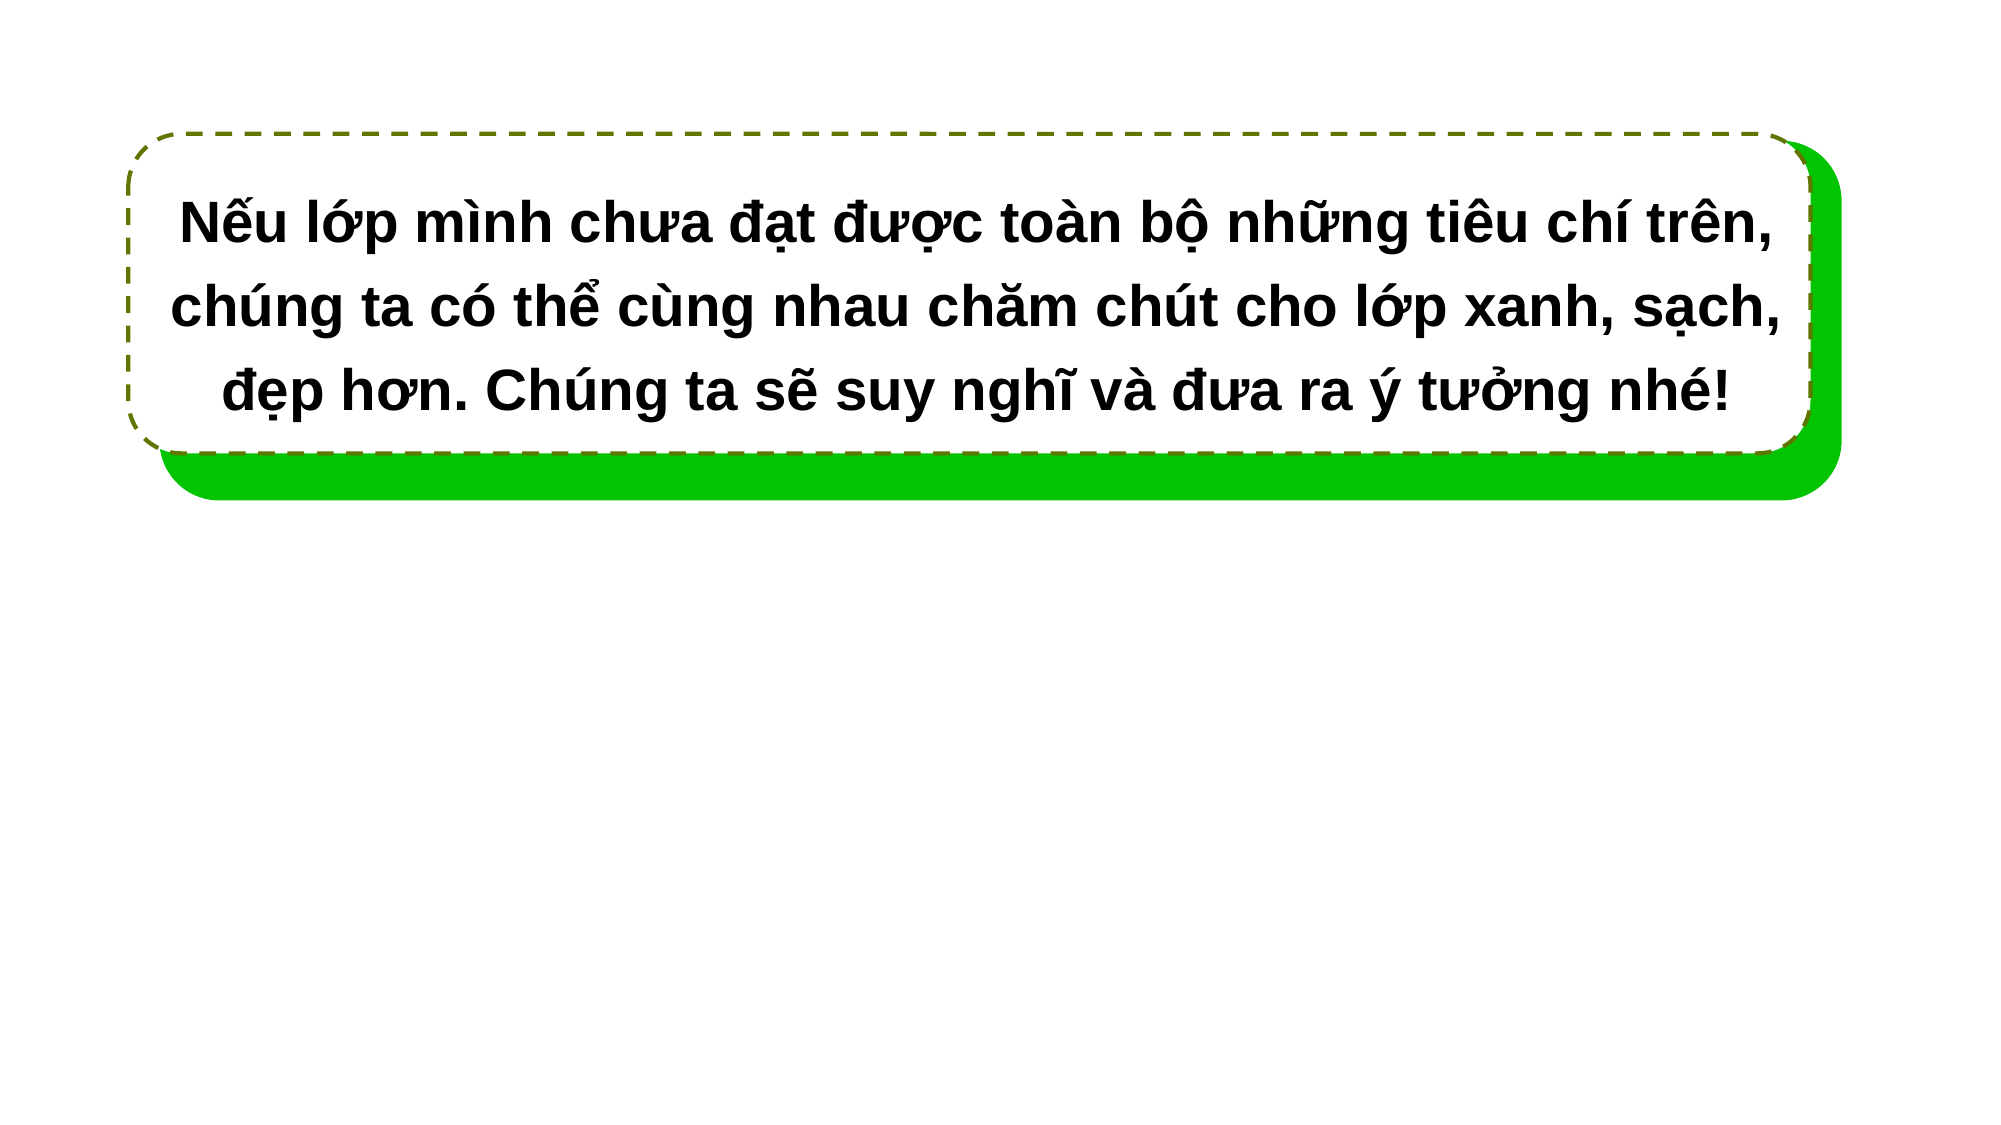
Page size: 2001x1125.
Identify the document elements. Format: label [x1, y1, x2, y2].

text_box [128, 133, 1842, 510]
